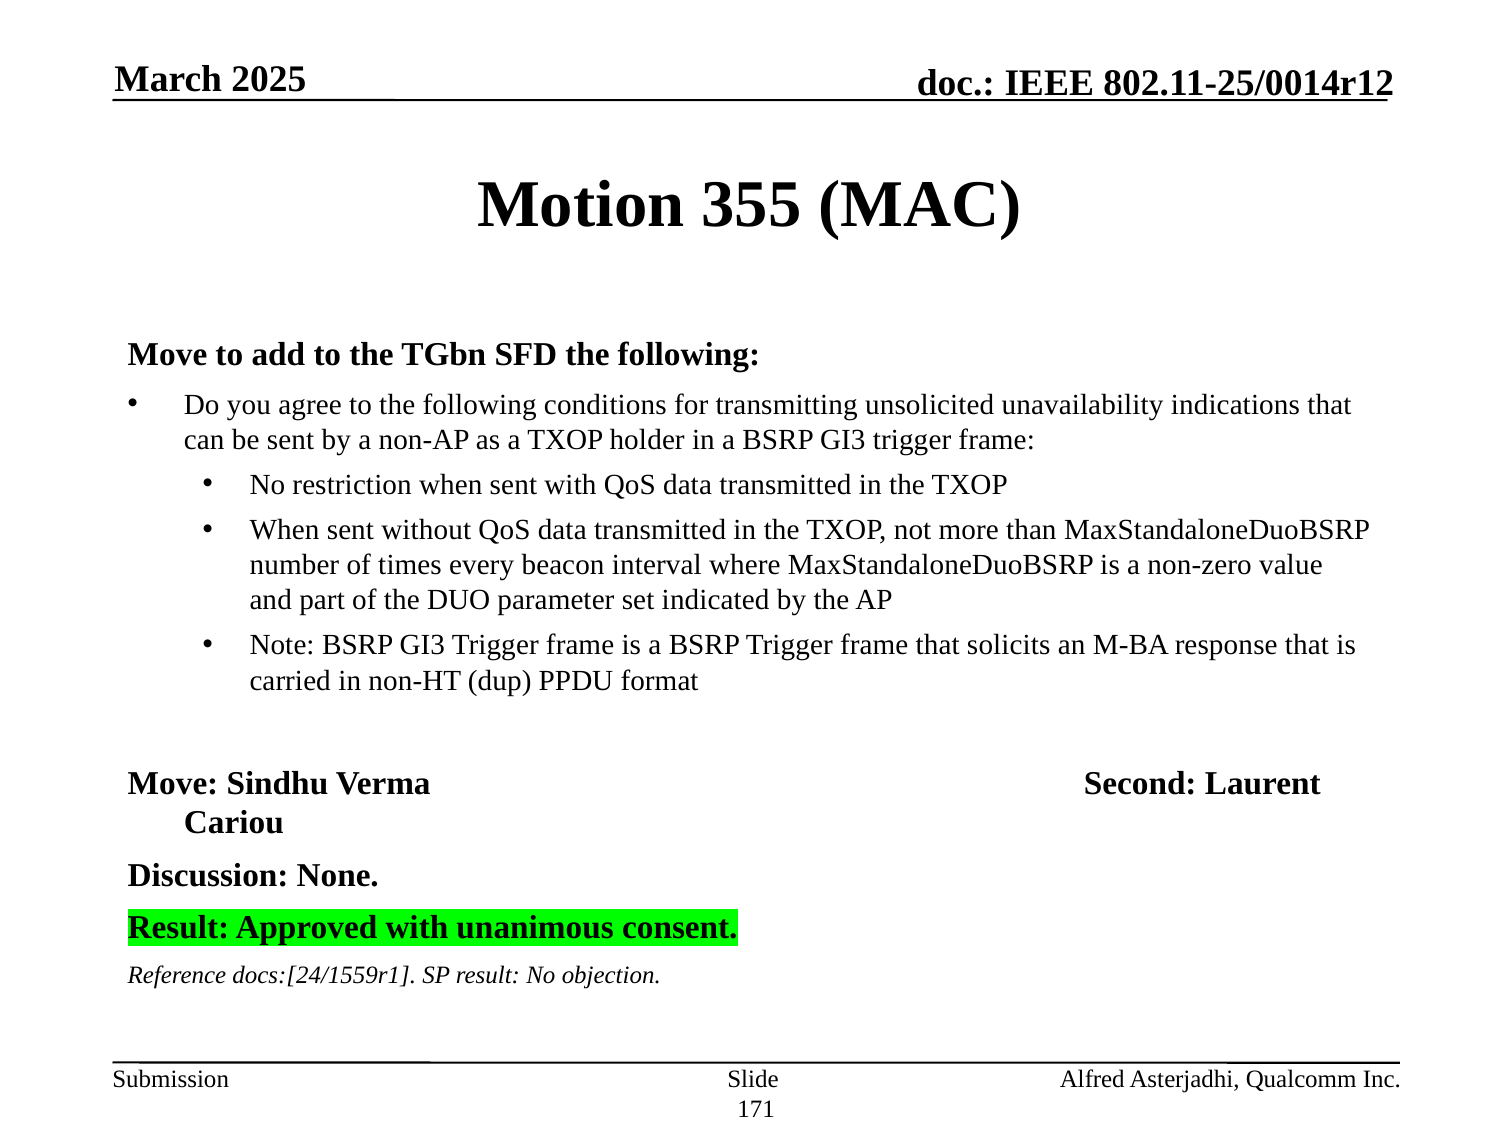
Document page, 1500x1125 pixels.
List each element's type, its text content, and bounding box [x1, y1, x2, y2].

footer Alfred Asterjadhi, Qualcomm Inc. [878, 1061, 1402, 1093]
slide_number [114, 54, 423, 100]
list Move to add to the TGbn SFD the following: Do you agree to the following conditions for transmitting unsolicited unavailability indications that can be sent by a non-AP as a TXOP holder in a BSRP GI3 trigger frame: No restriction when sent with QoS data transmitted in the TXOP When sent without QoS data transmitted in the TXOP, not more than MaxStandaloneDuoBSRP number of times every beacon interval where MaxStandaloneDuoBSRP is a non-zero value and part of the DUO parameter set indicated by the AP Note: BSRP GI3 Trigger frame is a BSRP Trigger frame that solicits an M-BA response that is carried in non-HT (dup) PPDU format Move: Sindhu Verma Second: Laurent Cariou Discussion: None. Result: Approved with unanimous consent. Reference docs:[24/1559r1]. SP result: No objection. [112, 324, 1388, 1063]
title Motion 355 (MAC) [112, 112, 1388, 288]
slide_number Slide 171 [712, 1061, 800, 1123]
